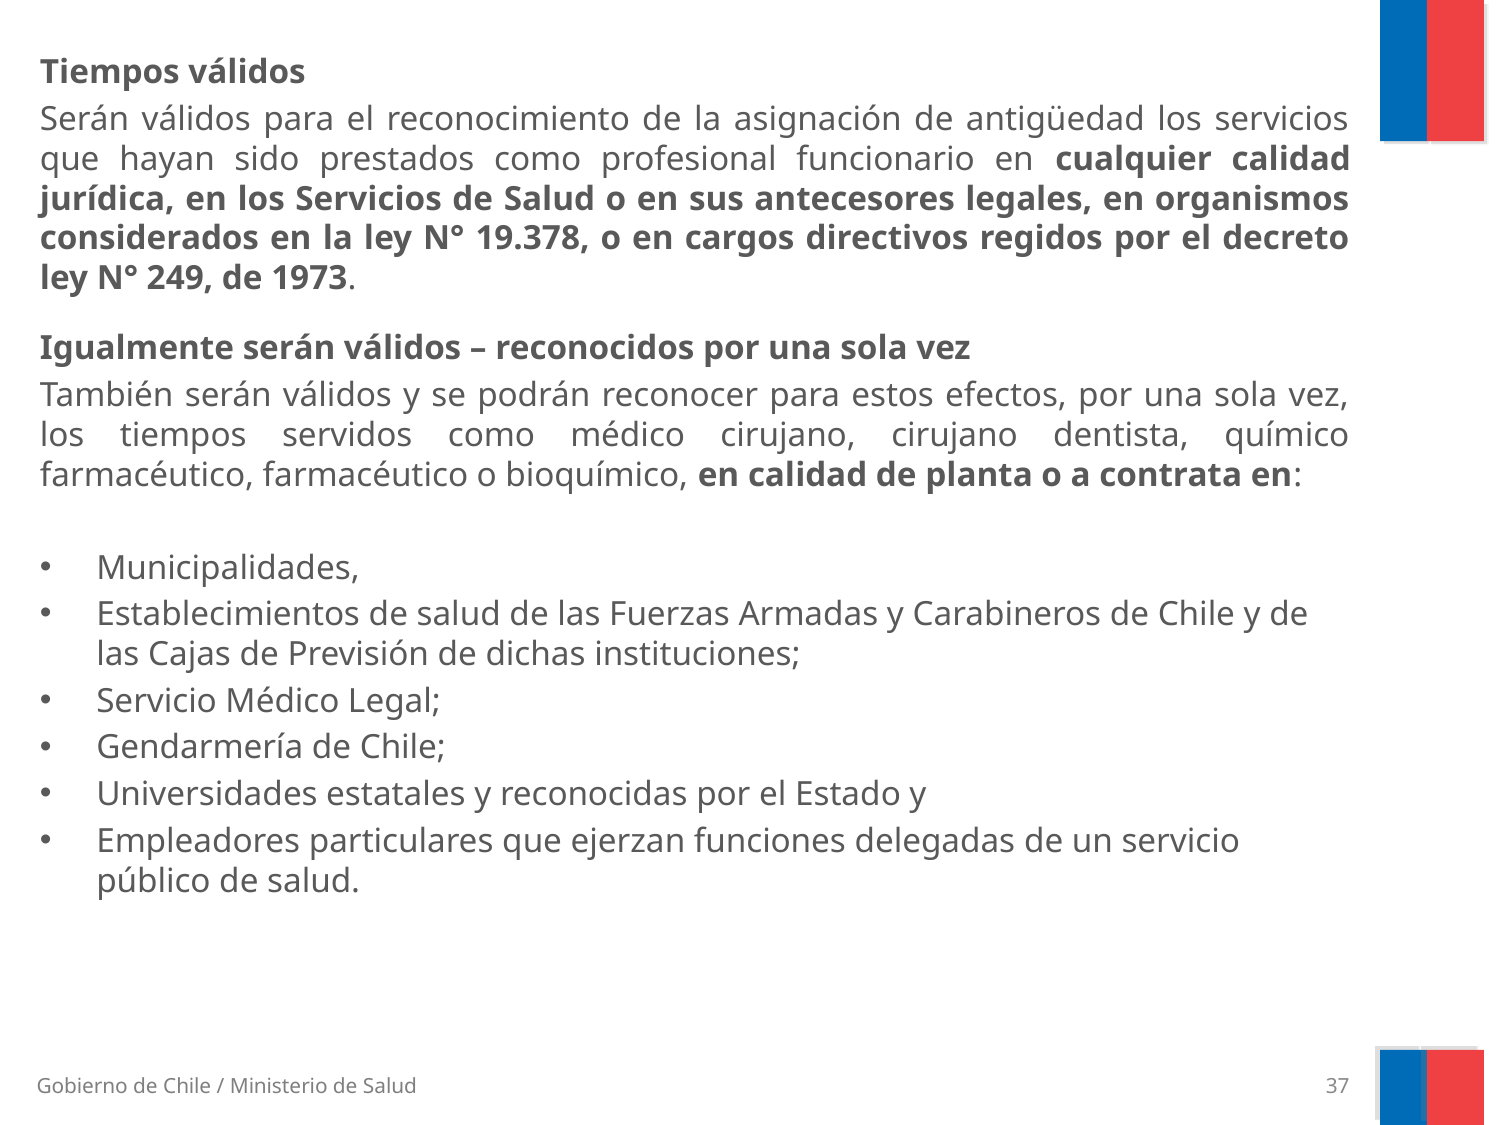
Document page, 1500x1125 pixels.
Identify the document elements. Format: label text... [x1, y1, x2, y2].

slide_number 37 [1014, 1070, 1365, 1103]
list Tiempos válidos Serán válidos para el reconocimiento de la asignación de antigüedad los servicios que hayan sido prestados como profesional funcionario en cualquier calidad jurídica, en los Servicios de Salud o en sus antecesores legales, en organismos considerados en la ley N° 19.378, o en cargos directivos regidos por el decreto ley N° 249, de 1973. Igualmente serán válidos – reconocidos por una sola vez También serán válidos y se podrán reconocer para estos efectos, por una sola vez, los tiempos servidos como médico cirujano, cirujano dentista, químico farmacéutico, farmacéutico o bioquímico, en calidad de planta o a contrata en: Municipalidades, Establecimientos de salud de las Fuerzas Armadas y Carabineros de Chile y de las Cajas de Previsión de dichas instituciones; Servicio Médico Legal; Gendarmería de Chile; Universidades estatales y reconocidas por el Estado y Empleadores particulares que ejerzan funciones delegadas de un servicio público de salud. [24, 42, 1367, 1035]
